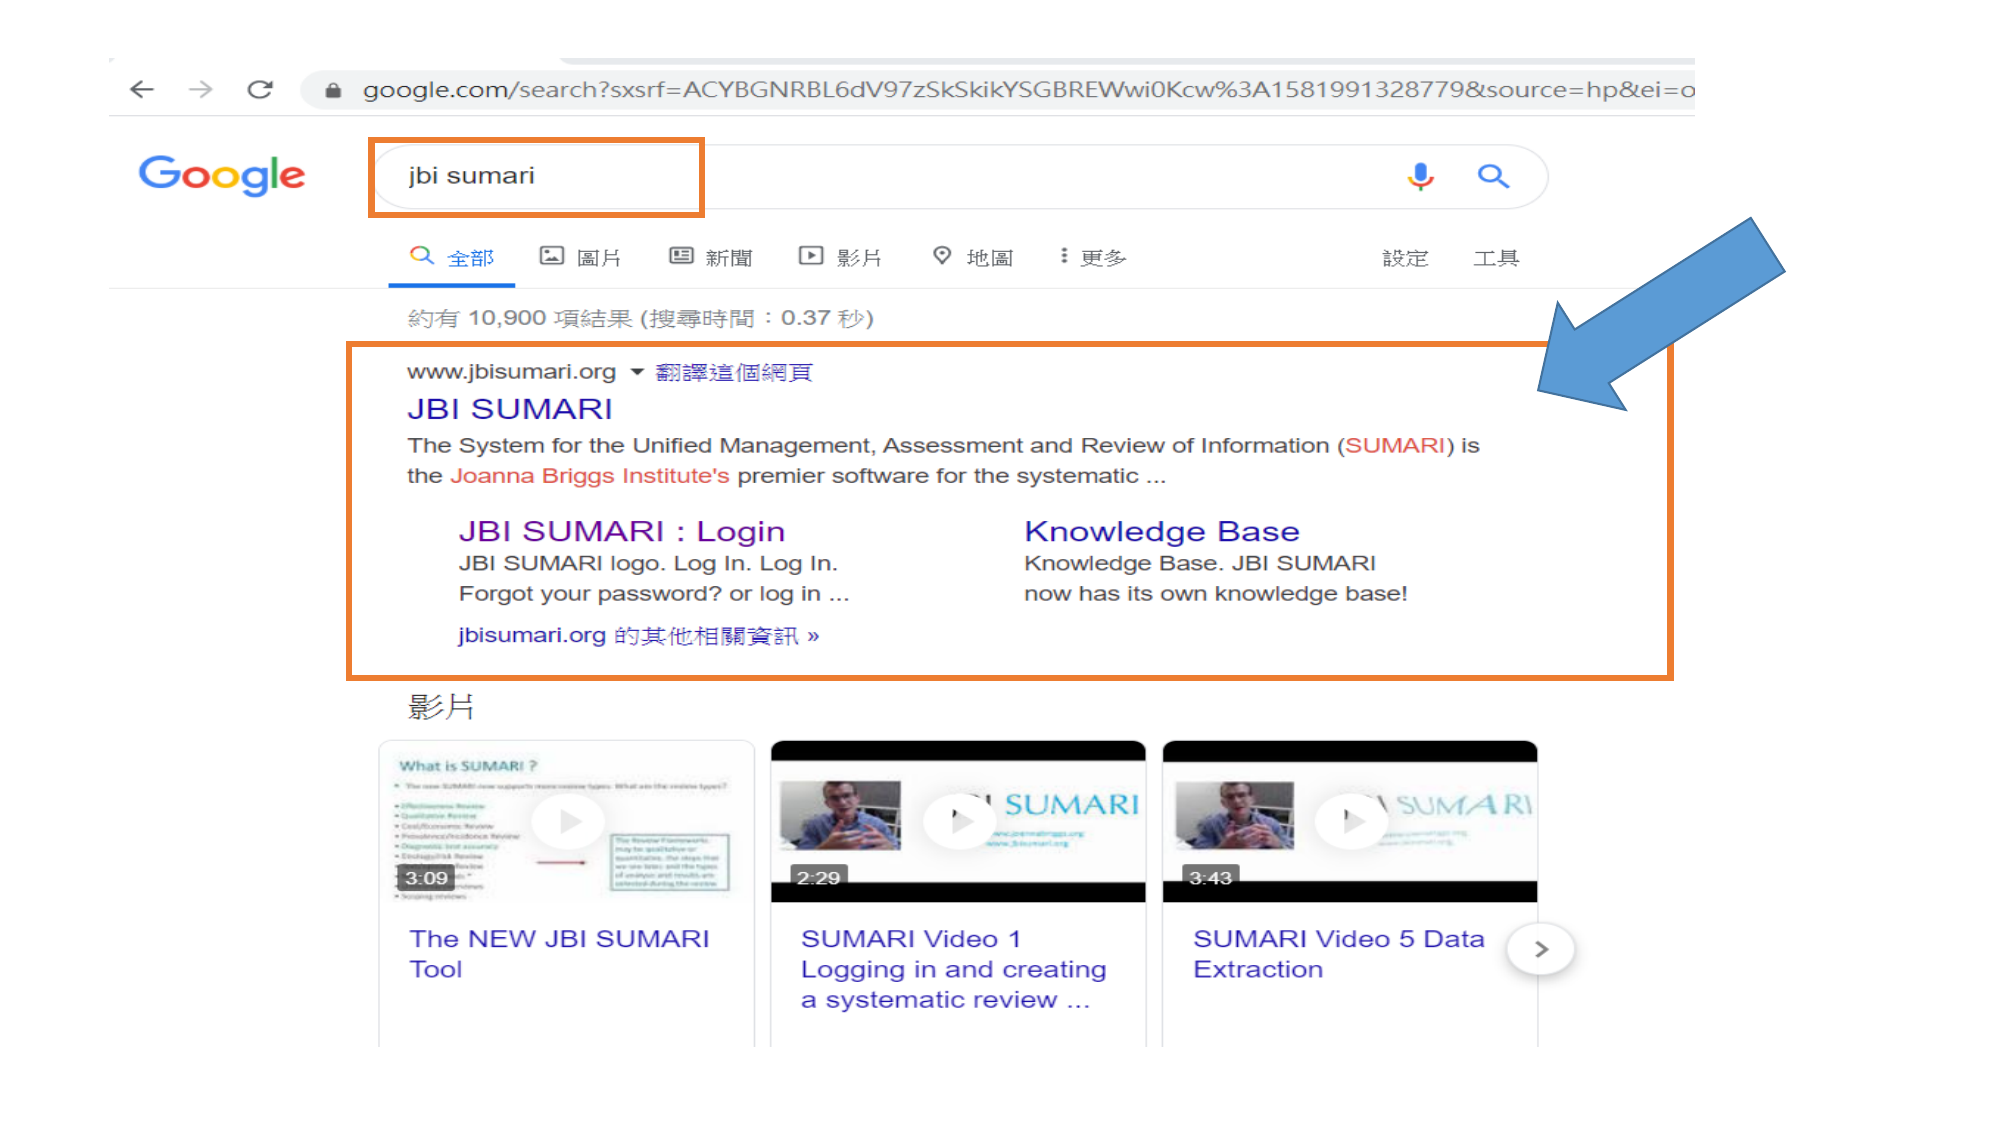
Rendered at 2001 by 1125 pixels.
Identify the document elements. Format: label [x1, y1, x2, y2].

text_box [1695, 216, 1787, 330]
list [109, 58, 1695, 1047]
